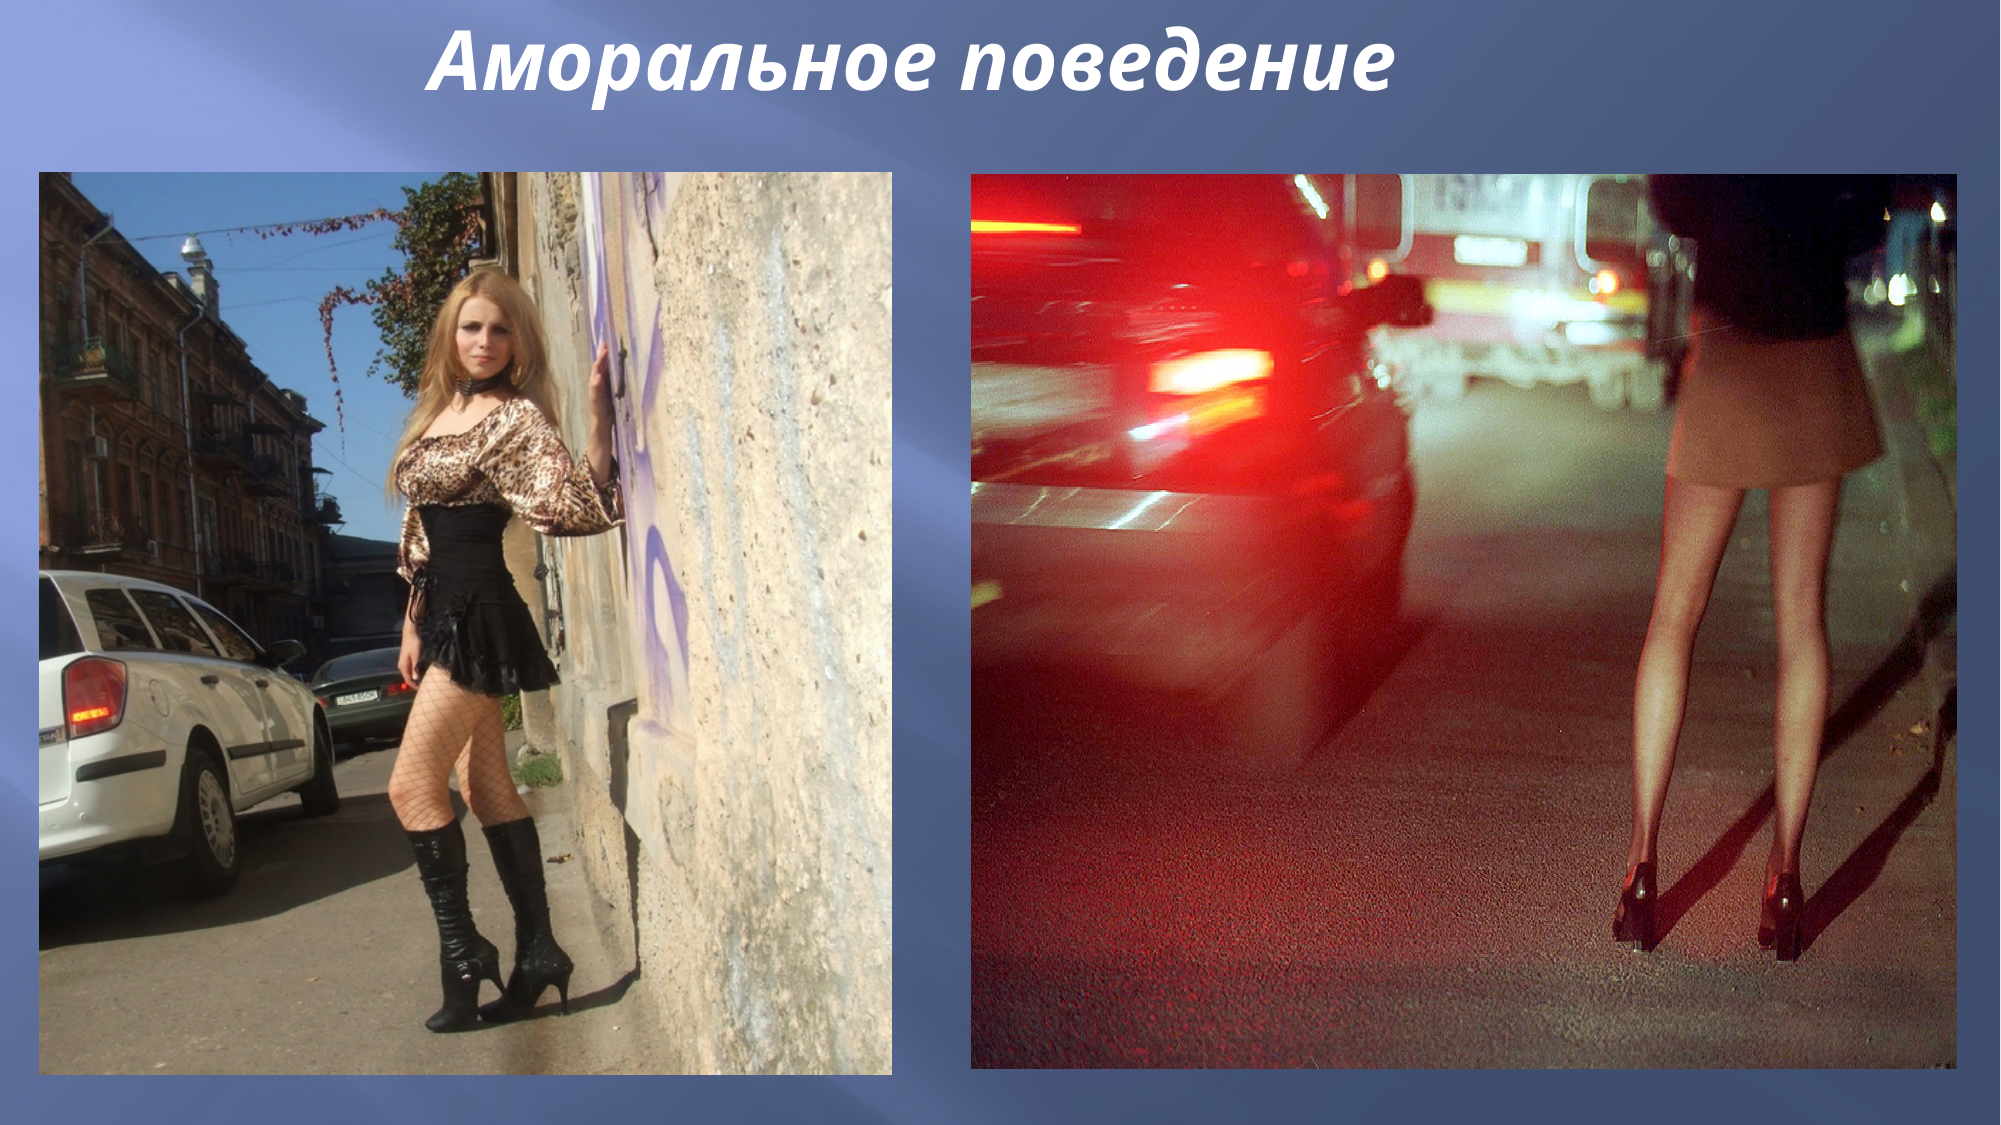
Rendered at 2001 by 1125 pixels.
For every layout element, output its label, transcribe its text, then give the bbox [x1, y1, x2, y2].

picture [971, 174, 1957, 1069]
text_box Аморальное поведение [338, 0, 1488, 115]
picture [39, 172, 892, 1075]
